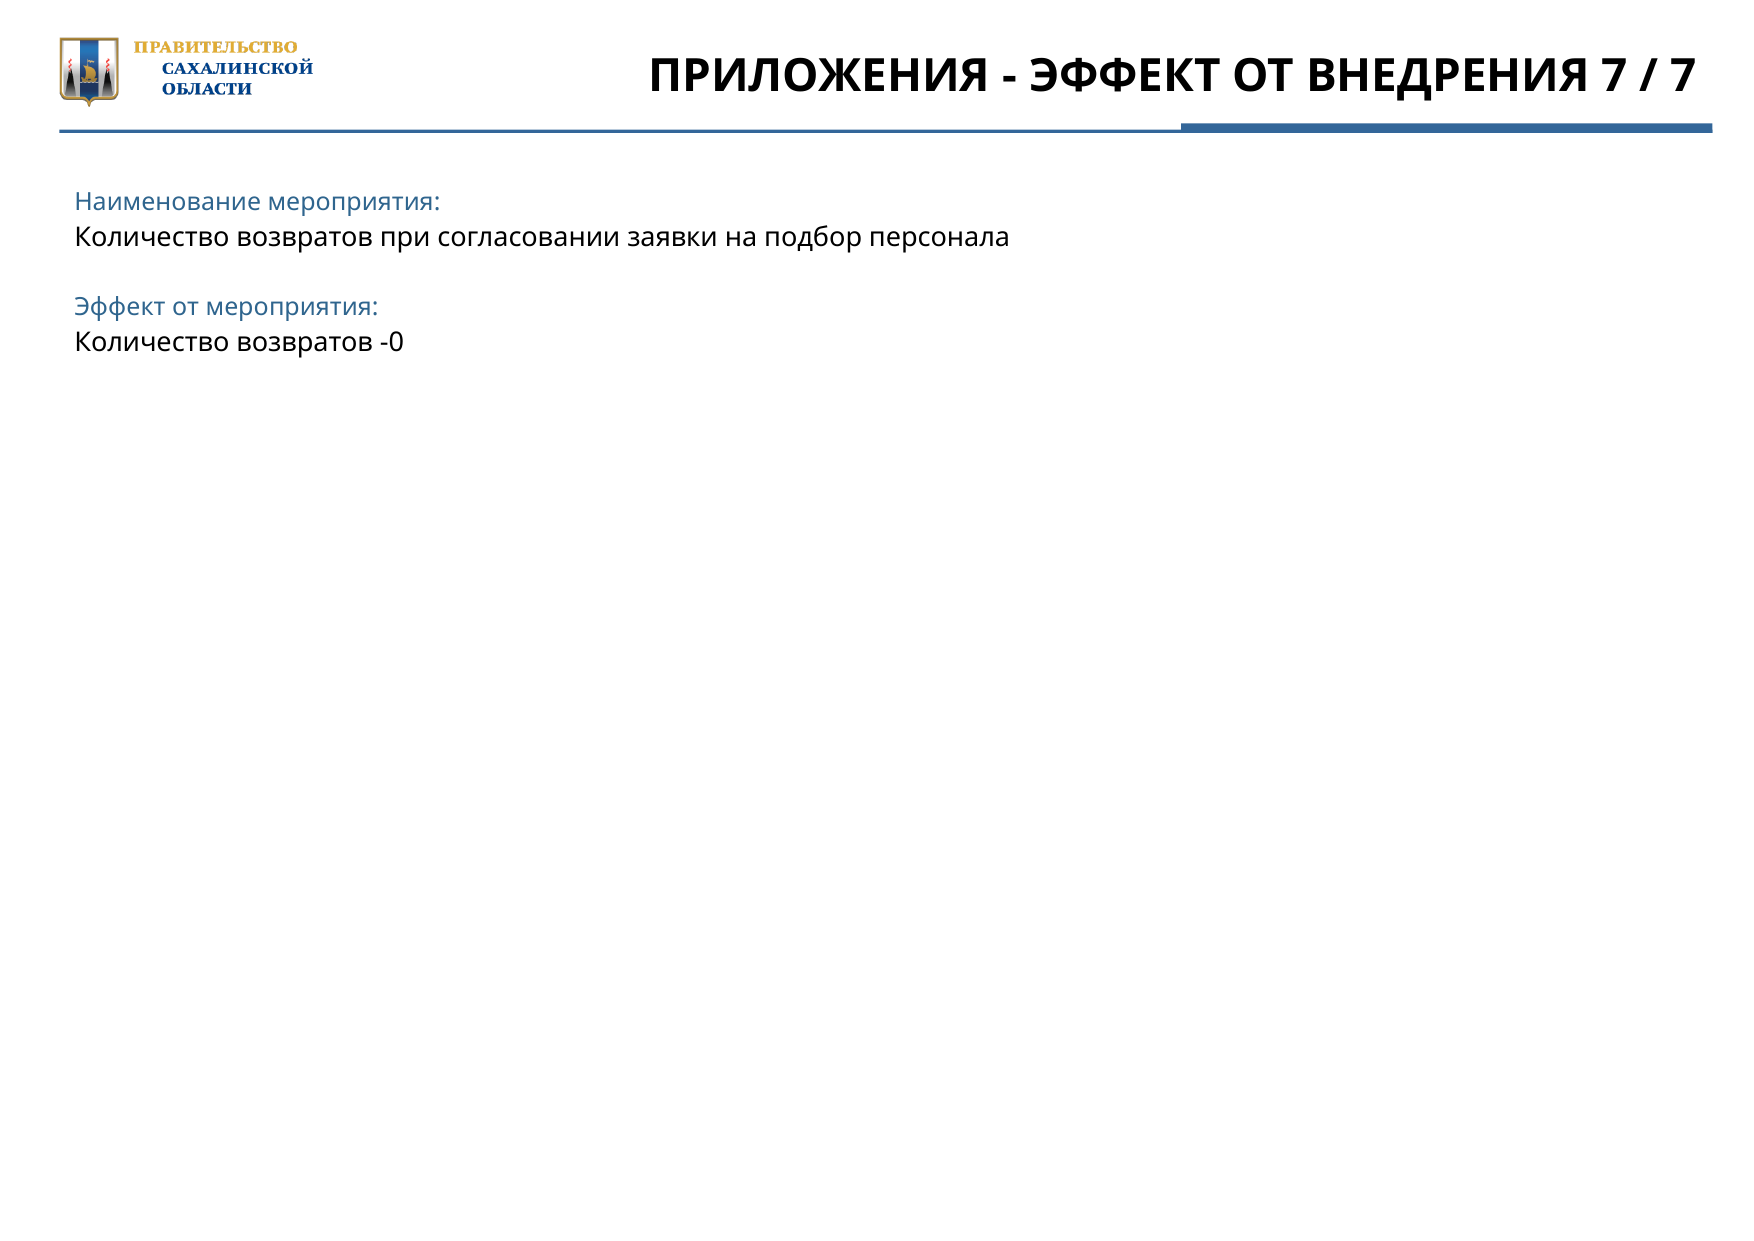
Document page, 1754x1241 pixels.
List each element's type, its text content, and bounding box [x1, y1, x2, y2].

text_box [1181, 123, 1713, 133]
text_box Наименование мероприятия: Количество возвратов при согласовании заявки на подбор персонала Эффект от мероприятия: Количество возвратов -0 [59, 176, 1713, 532]
picture [59, 35, 313, 107]
text_box [59, 129, 1181, 133]
text_box ПРИЛОЖЕНИЯ - ЭФФЕКТ ОТ ВНЕДРЕНИЯ 7 / 7 [414, 29, 1713, 113]
